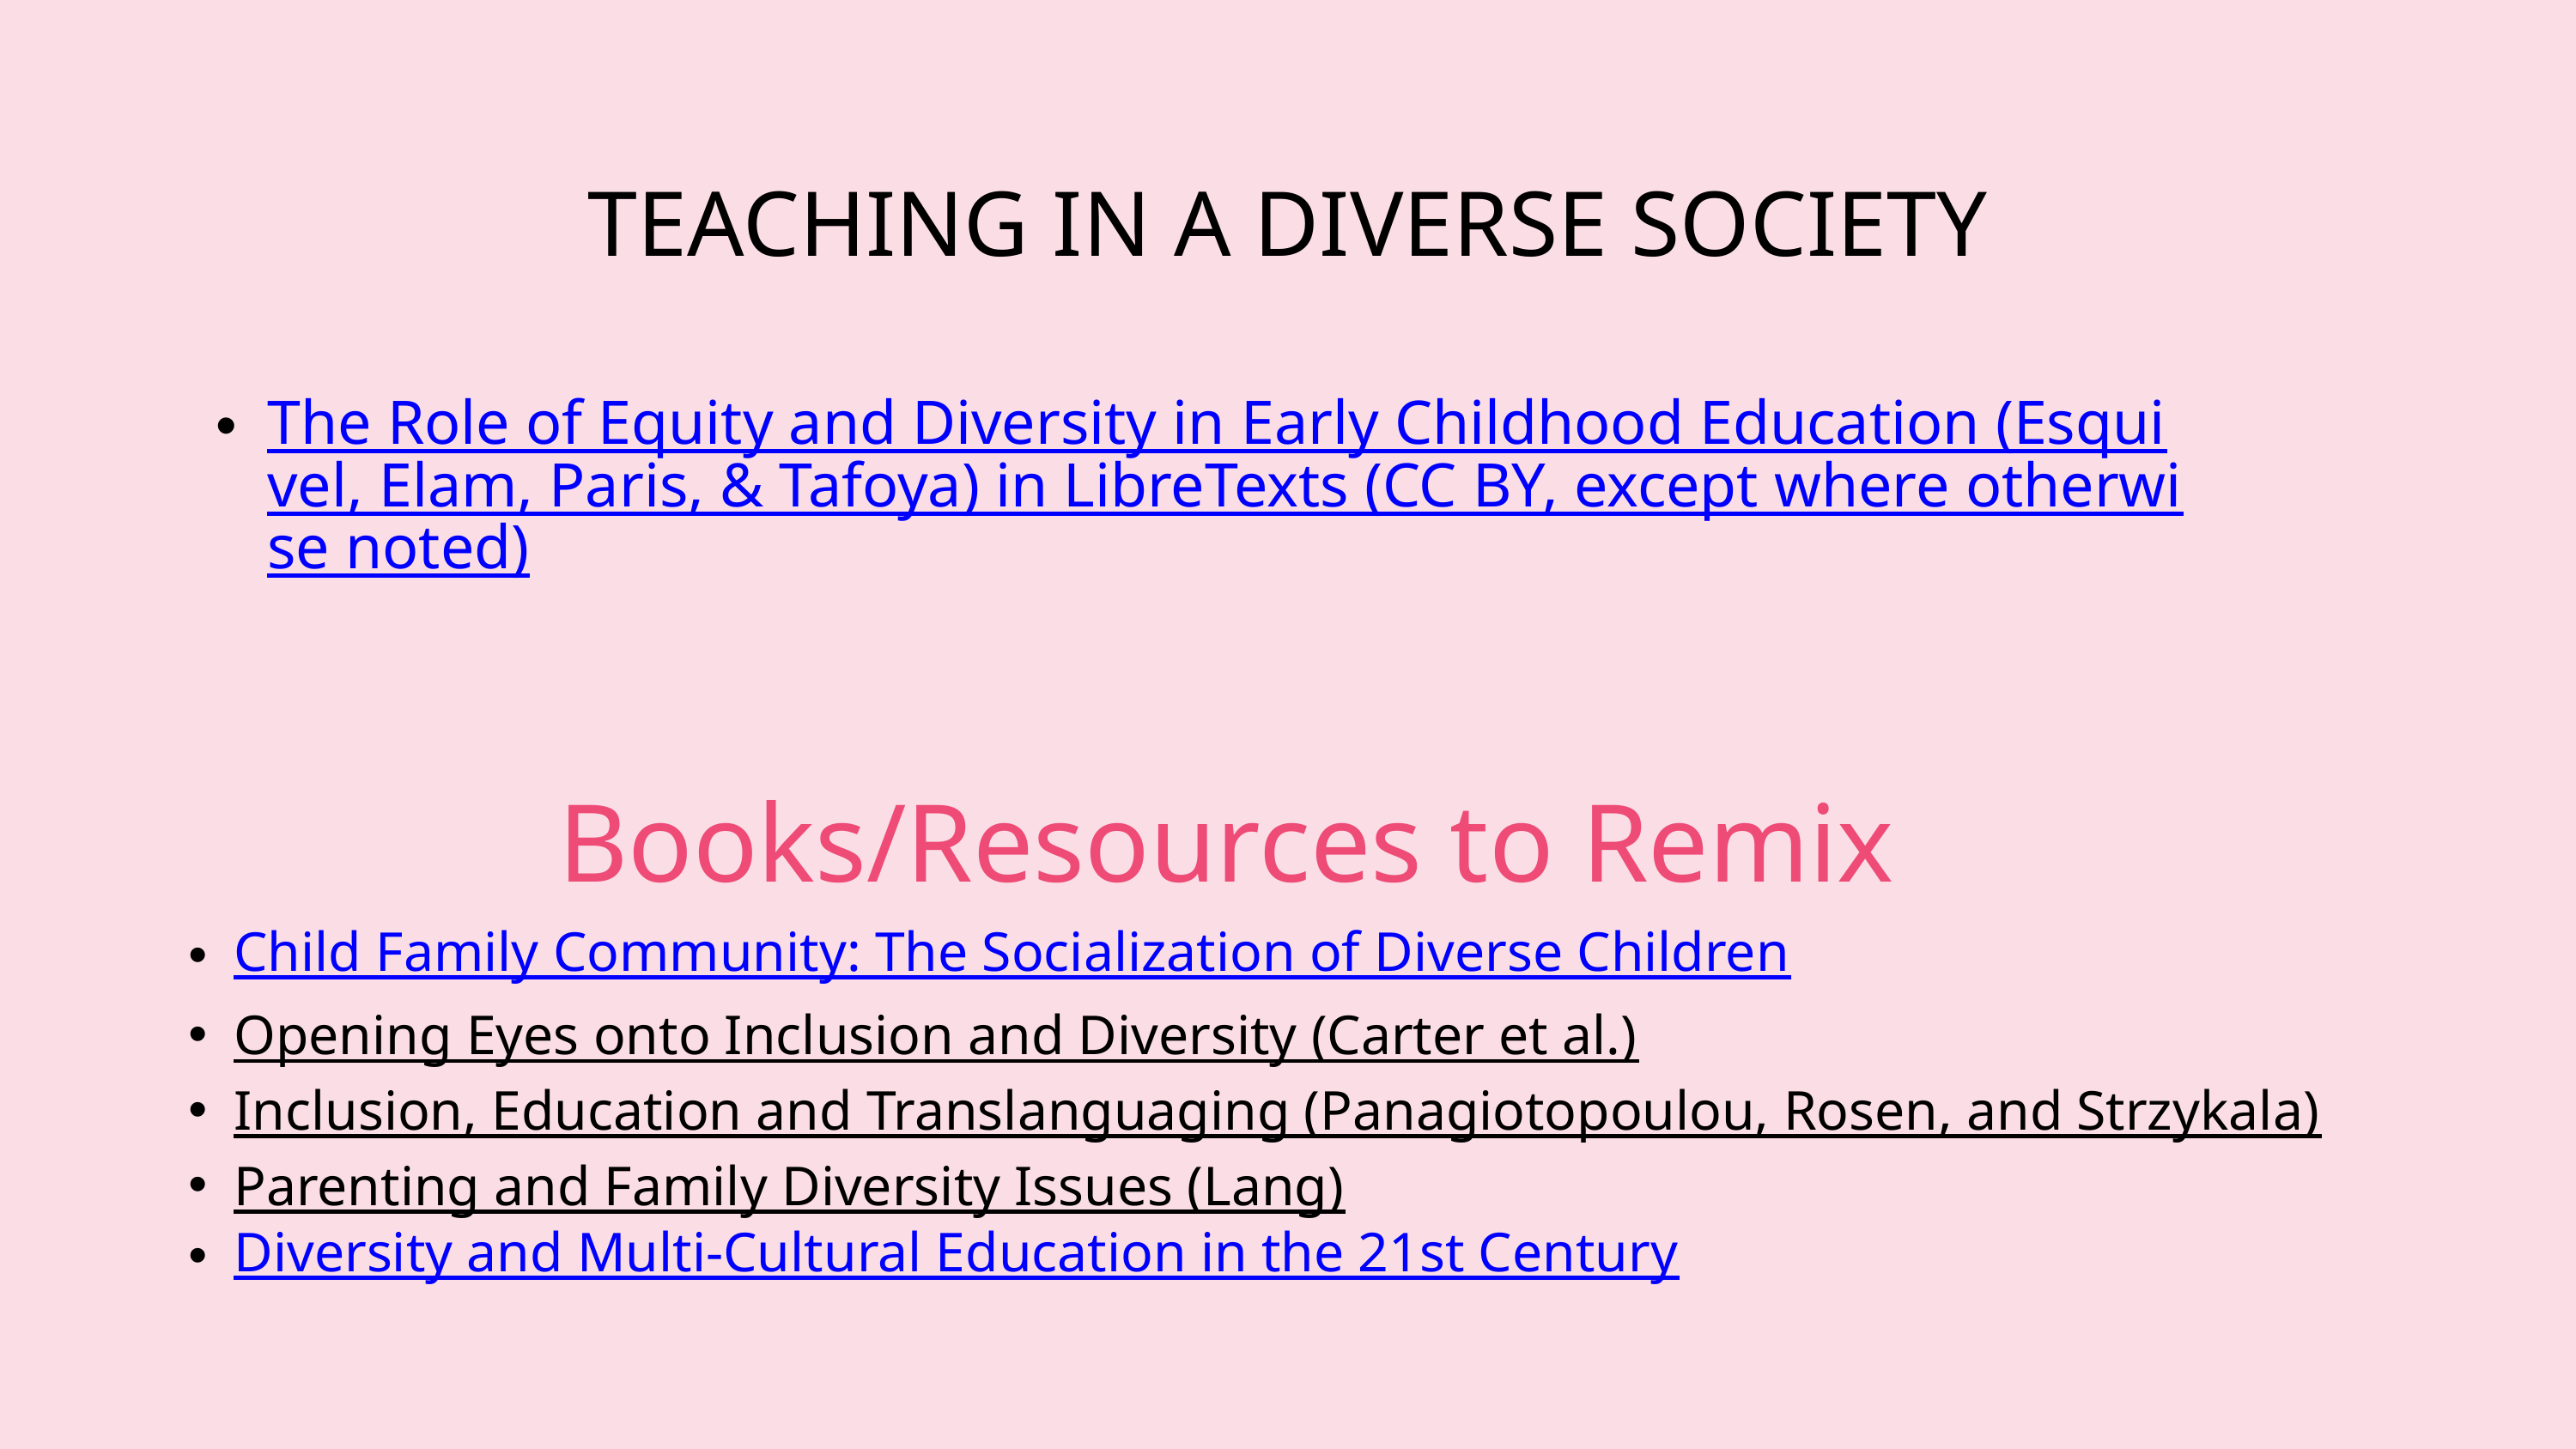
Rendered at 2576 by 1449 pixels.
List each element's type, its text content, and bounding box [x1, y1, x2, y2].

text_box Books/Resources to Remix [172, 753, 2281, 904]
text_box The Role of Equity and Diversity in Early Childhood Education (Esquivel, Elam, Paris, & Tafoya) in LibreTexts (CC BY, except where otherwise noted) [165, 382, 2192, 634]
title TEACHING IN A DIVERSE SOCIETY [452, 149, 2124, 382]
text_box Child Family Community: The Socialization of Diverse Children Opening Eyes onto Inclusion and Diversity (Carter et al.) Inclusion, Education and Translanguaging (Panagiotopoulou, Rosen, and Strzykala) Parenting and Family Diversity Issues (Lang) Diversity and Multi-Cultural Education in the 21st Century [143, 915, 2433, 1449]
